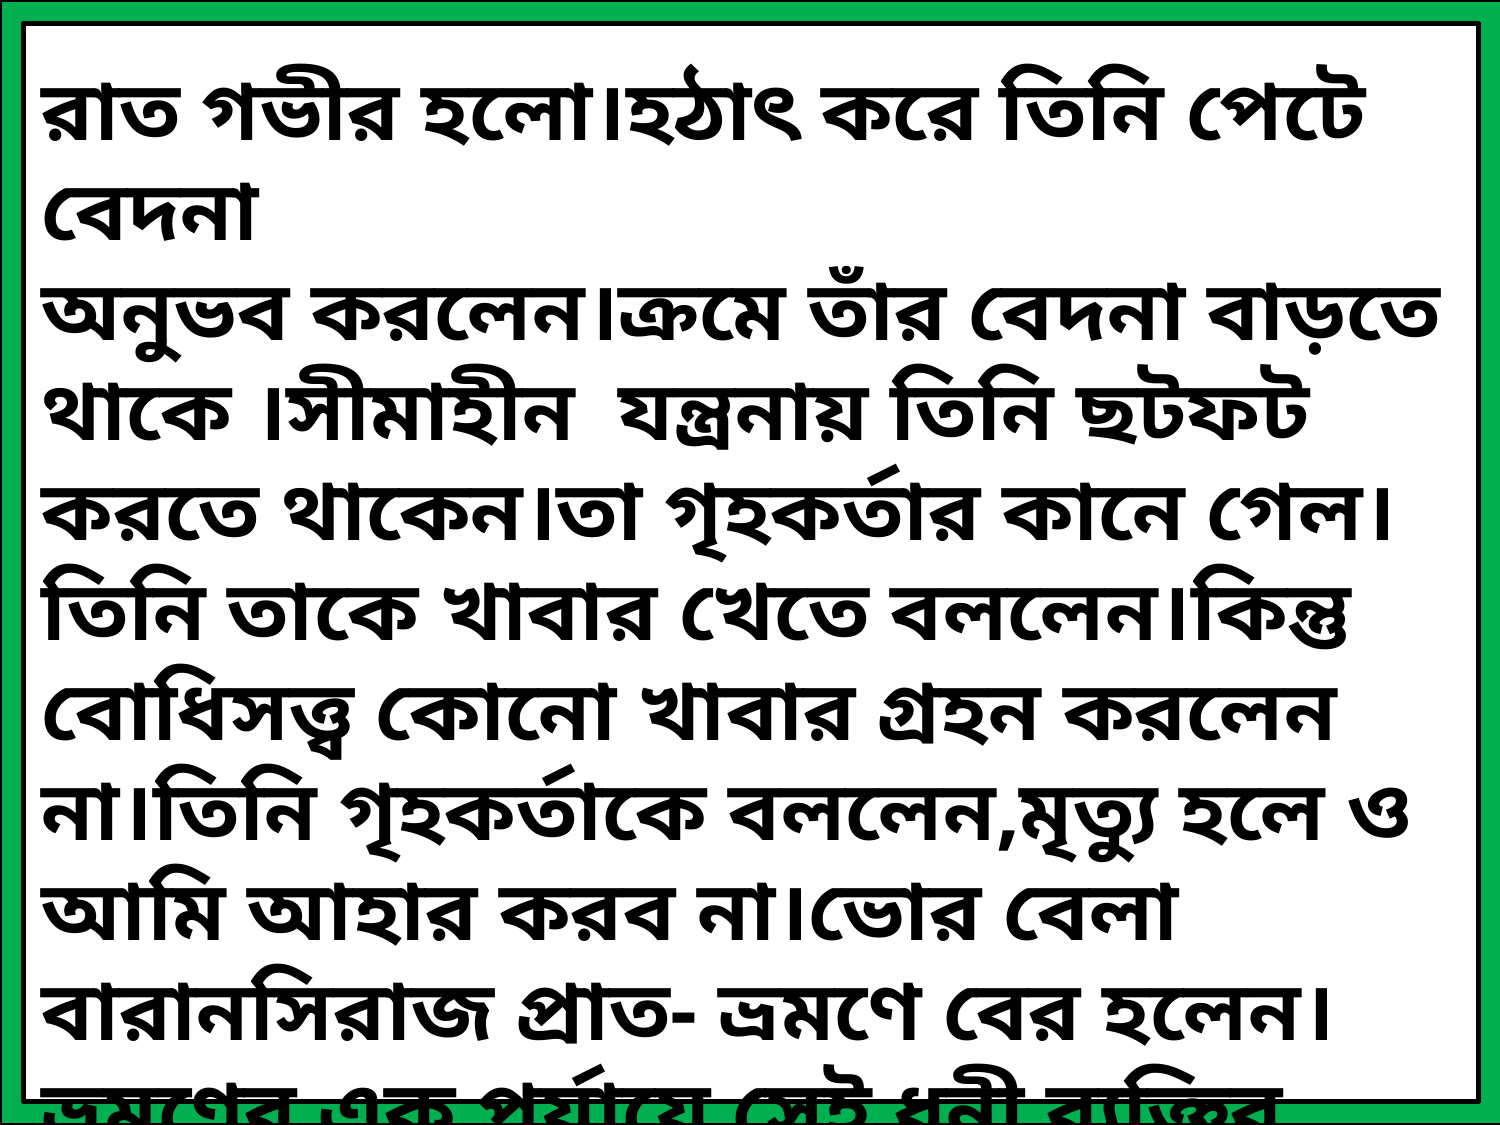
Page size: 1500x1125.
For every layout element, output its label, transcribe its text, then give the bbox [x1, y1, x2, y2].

text_box রাত গভীর হলো।হঠাৎ করে তিনি পেটে বেদনা অনুভব করলেন।ক্রমে তাঁর বেদনা বাড়তে থাকে ।সীমাহীন যন্ত্রনায় তিনি ছটফট করতে থাকেন।তা গৃহকর্তার কানে গেল।তিনি তাকে খাবার খেতে বললেন।কিন্তু বোধিসত্ত্ব কোনো খাবার গ্রহন করলেন না।তিনি গৃহকর্তাকে বললেন,মৃত্যু হলে ও আমি আহার করব না।ভোর বেলা বারানসিরাজ প্রাত- ভ্রমণে বের হলেন।ভ্রমণের এক পর্যায়ে সেই ধনী ব্যক্তির সামনে এসে উপস্থিত হন।বোধিসত্ত্ব রাজাকে দেখে চিনতে পারলেন। [27, 50, 1473, 1125]
